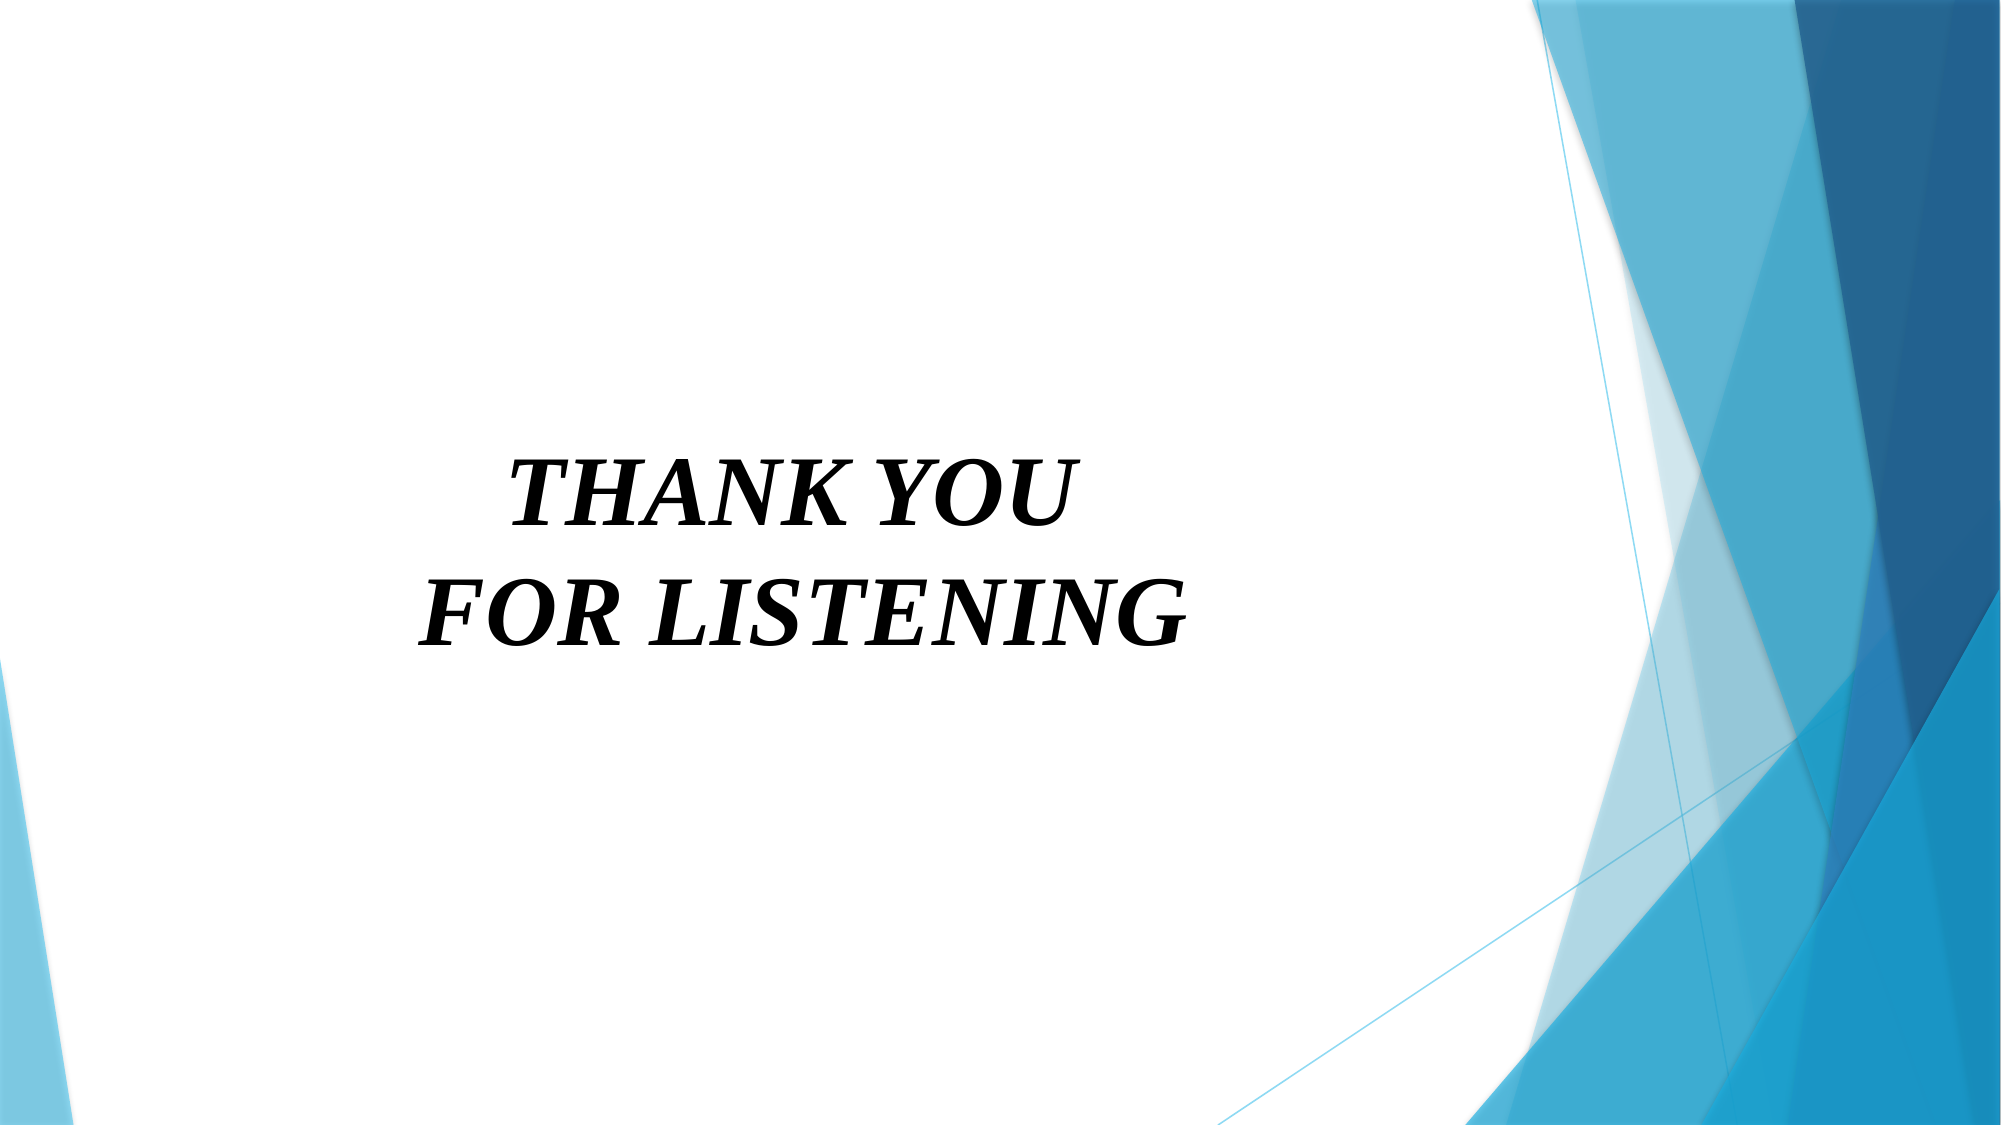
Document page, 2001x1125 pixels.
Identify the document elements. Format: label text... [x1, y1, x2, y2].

title THANK YOU FOR LISTENING [111, 417, 1522, 833]
